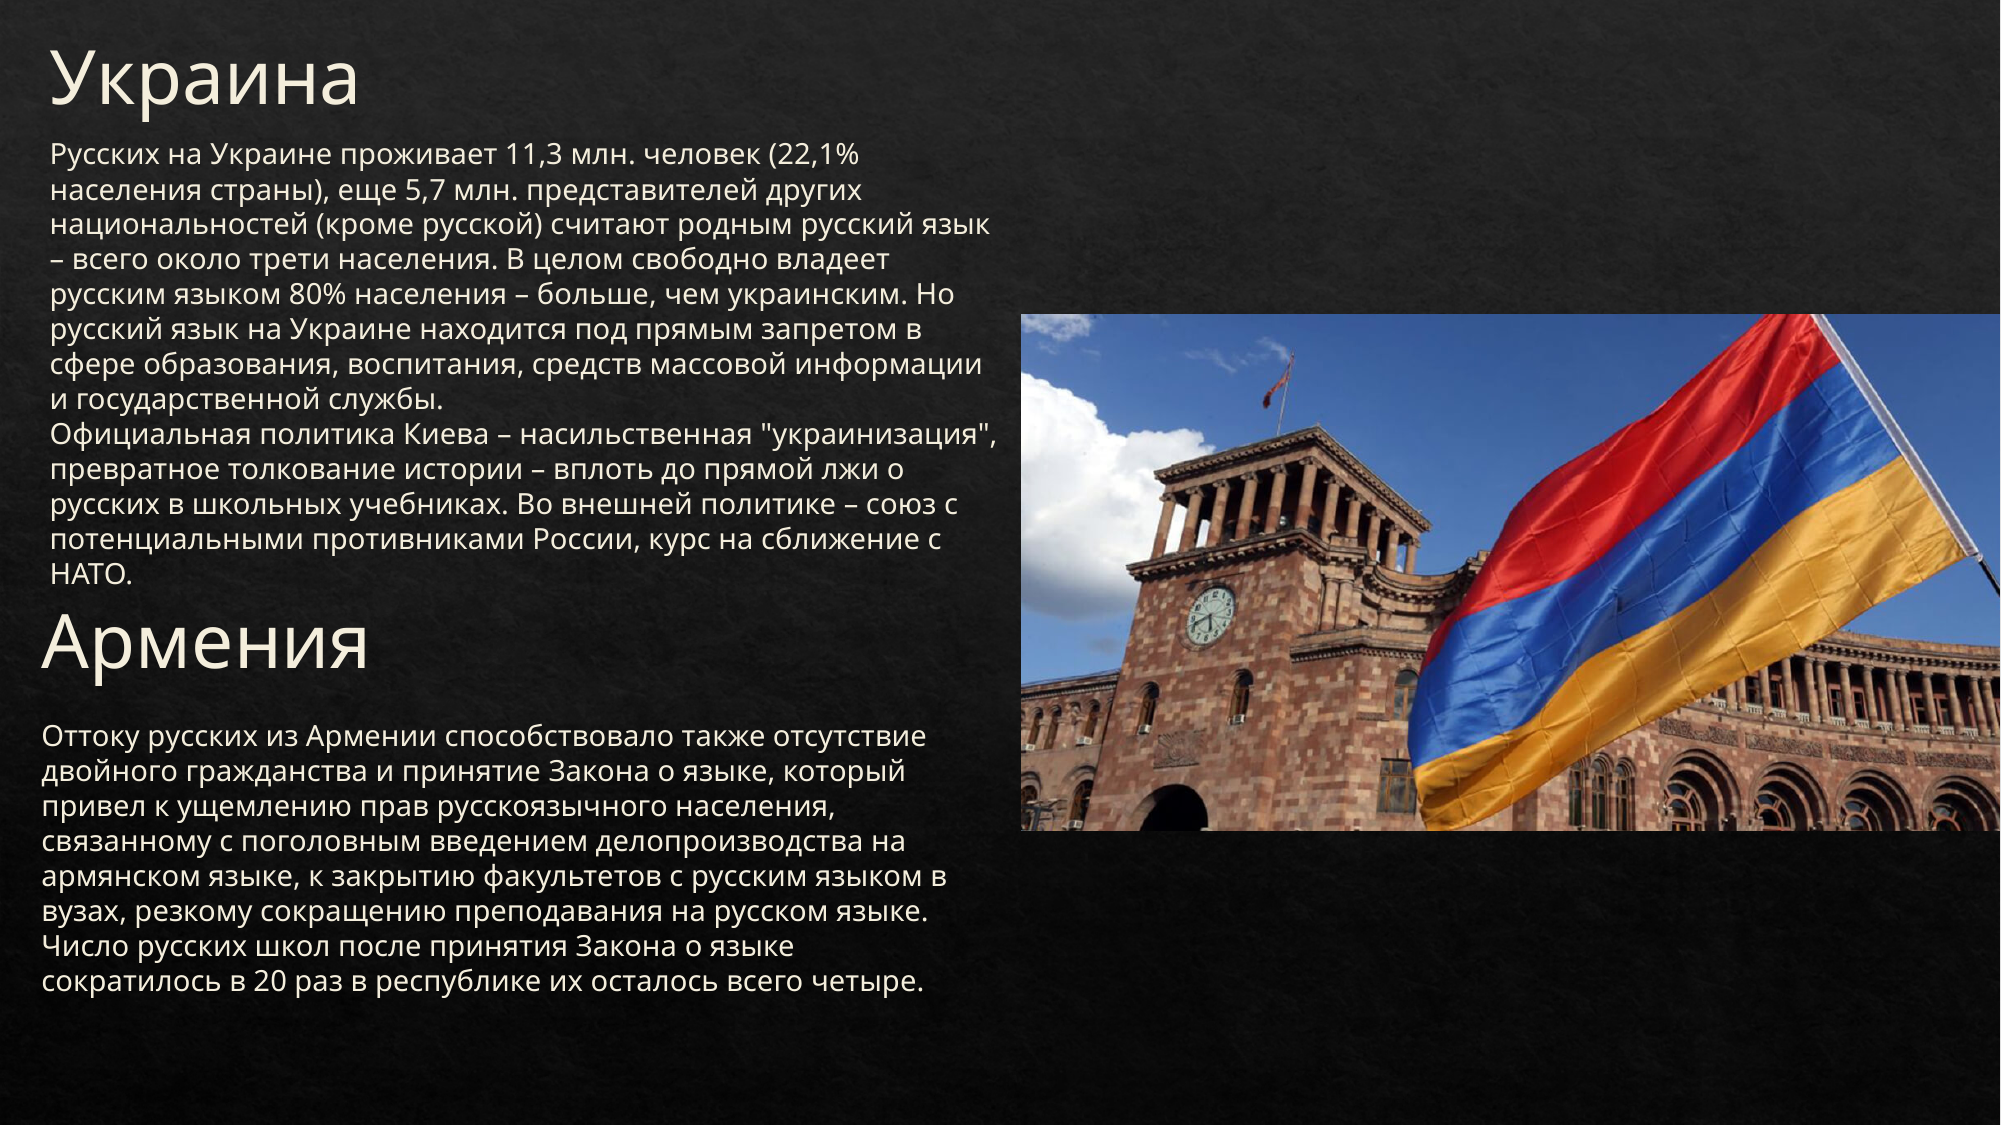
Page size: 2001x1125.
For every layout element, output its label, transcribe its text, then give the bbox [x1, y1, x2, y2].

text_box Украина [34, 22, 406, 128]
text_box Армения [26, 586, 1013, 692]
picture [1020, 314, 2000, 832]
text_box Оттоку русских из Армении способствовало также отсутствие двойного гражданства и принятие Закона о языке, который привел к ущемлению прав русскоязычного населения, связанному с поголовным введением делопроизводства на армянском языке, к закрытию факультетов с русским языком в вузах, резкому сокращению преподавания на русском языке. Число русских школ после принятия Закона о языке сократилось в 20 раз в республике их осталось всего четыре. [26, 709, 991, 1005]
text_box Русских на Украине проживает 11,3 млн. человек (22,1% населения страны), еще 5,7 млн. представителей других национальностей (кроме русской) считают родным русский язык – всего около трети населения. В целом свободно владеет русским языком 80% населения – больше, чем украинским. Но русский язык на Украине находится под прямым запретом в сфере образования, воспитания, средств массовой информации и государственной службы. Официальная политика Киева – насильственная "украинизация", превратное толкование истории – вплоть до прямой лжи о русских в школьных учебниках. Во внешней политике – союз с потенциальными противниками России, курс на сближение с НАТО. [34, 128, 1013, 586]
